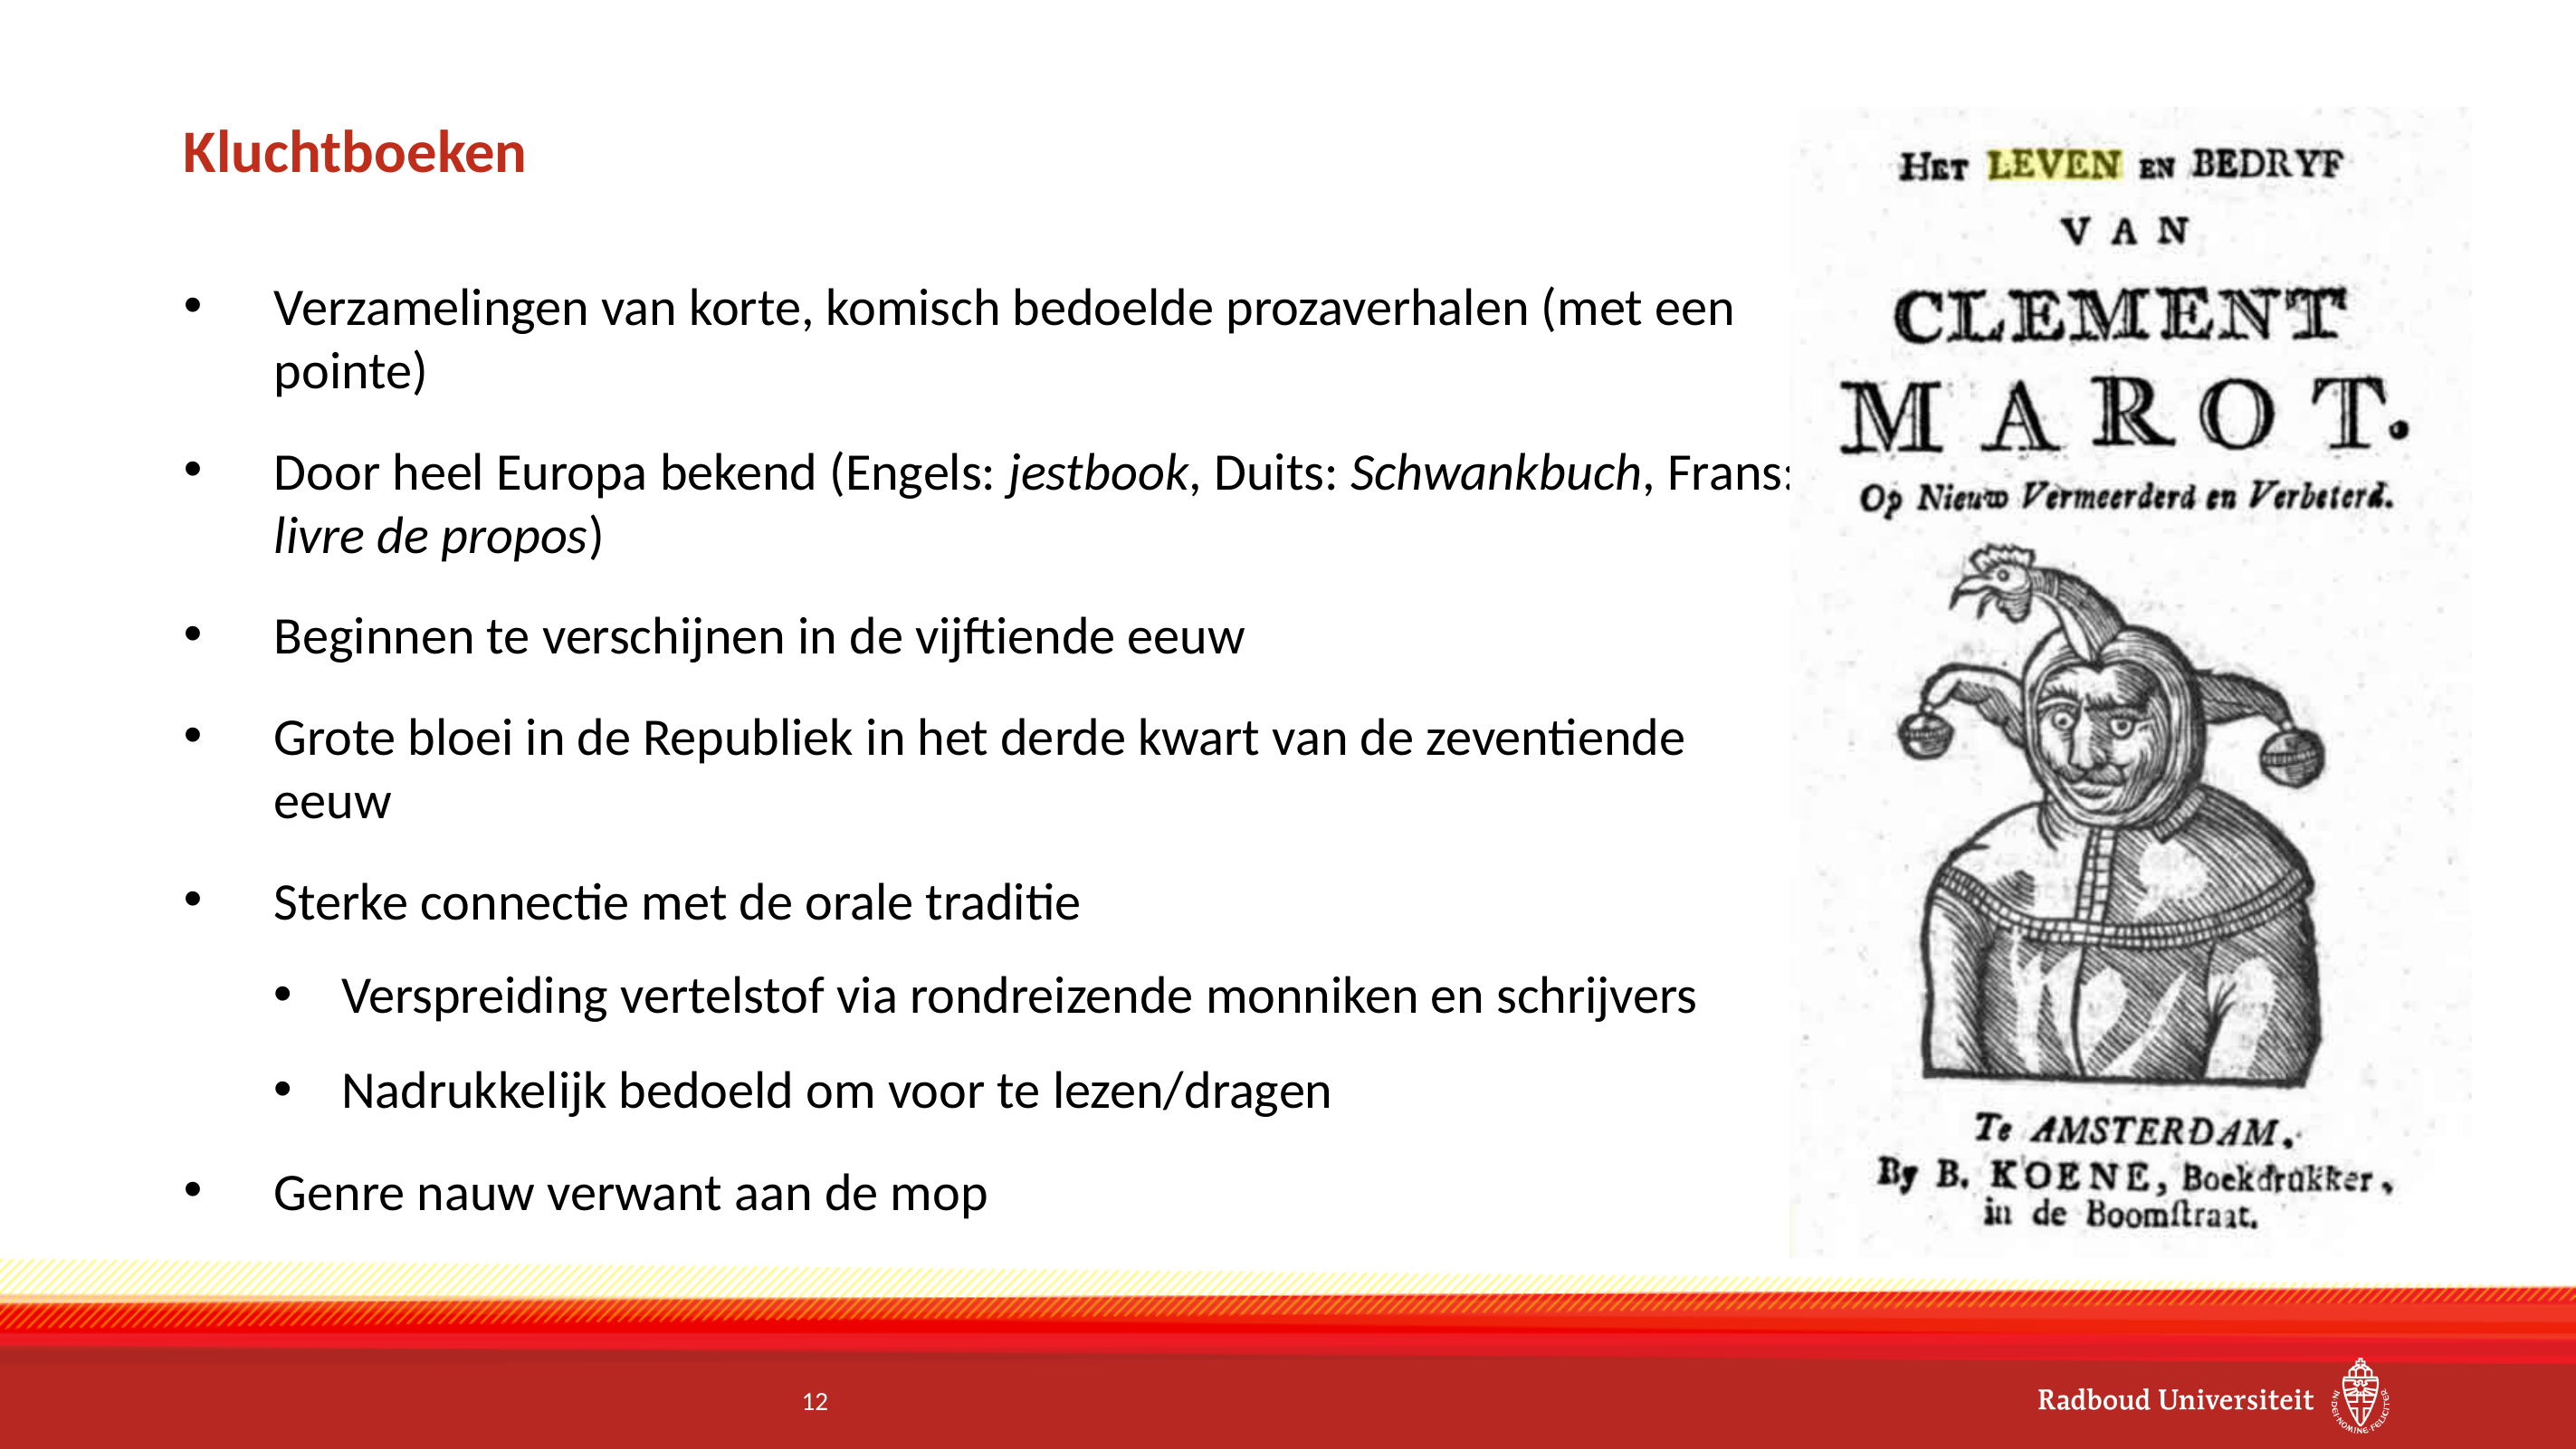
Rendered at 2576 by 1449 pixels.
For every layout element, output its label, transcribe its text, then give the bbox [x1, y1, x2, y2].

picture [0, 0, 2576, 1449]
text_box Verzamelingen van korte, komisch bedoelde prozaverhalen (met een pointe) Door heel Europa bekend (Engels: jestbook, Duits: Schwankbuch, Frans: livre de propos) Beginnen te verschijnen in de vijftiende eeuw Grote bloei in de Republiek in het derde kwart van de zeventiende eeuw Sterke connectie met de orale traditie Verspreiding vertelstof via rondreizende monniken en schrijvers Nadrukkelijk bedoeld om voor te lezen/dragen Genre nauw verwant aan de mop [177, 267, 1807, 1310]
text_box Kluchtboeken [177, 107, 1787, 267]
text_box <number> [801, 1361, 926, 1439]
